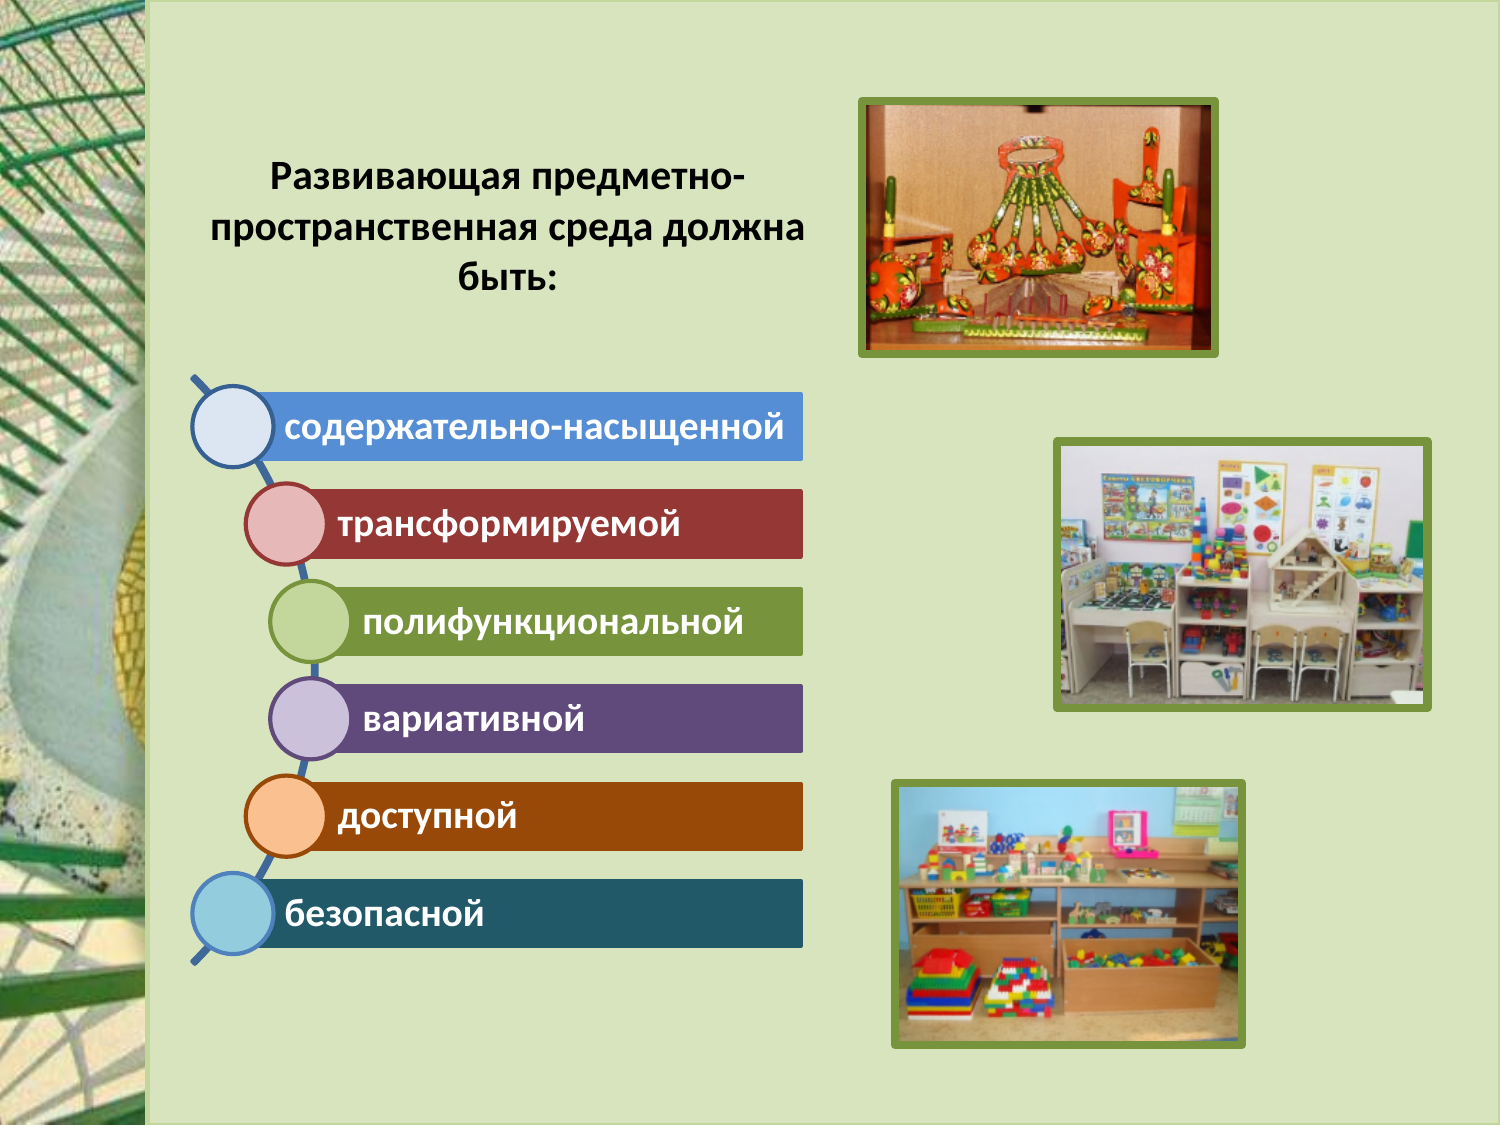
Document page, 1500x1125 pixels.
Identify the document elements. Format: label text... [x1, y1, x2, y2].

picture [898, 786, 1238, 1041]
picture [1061, 445, 1424, 704]
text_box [182, 361, 810, 979]
picture [0, 0, 145, 1125]
text_box Развивающая предметно-пространственная среда должна быть: [171, 141, 845, 306]
picture [865, 104, 1211, 351]
